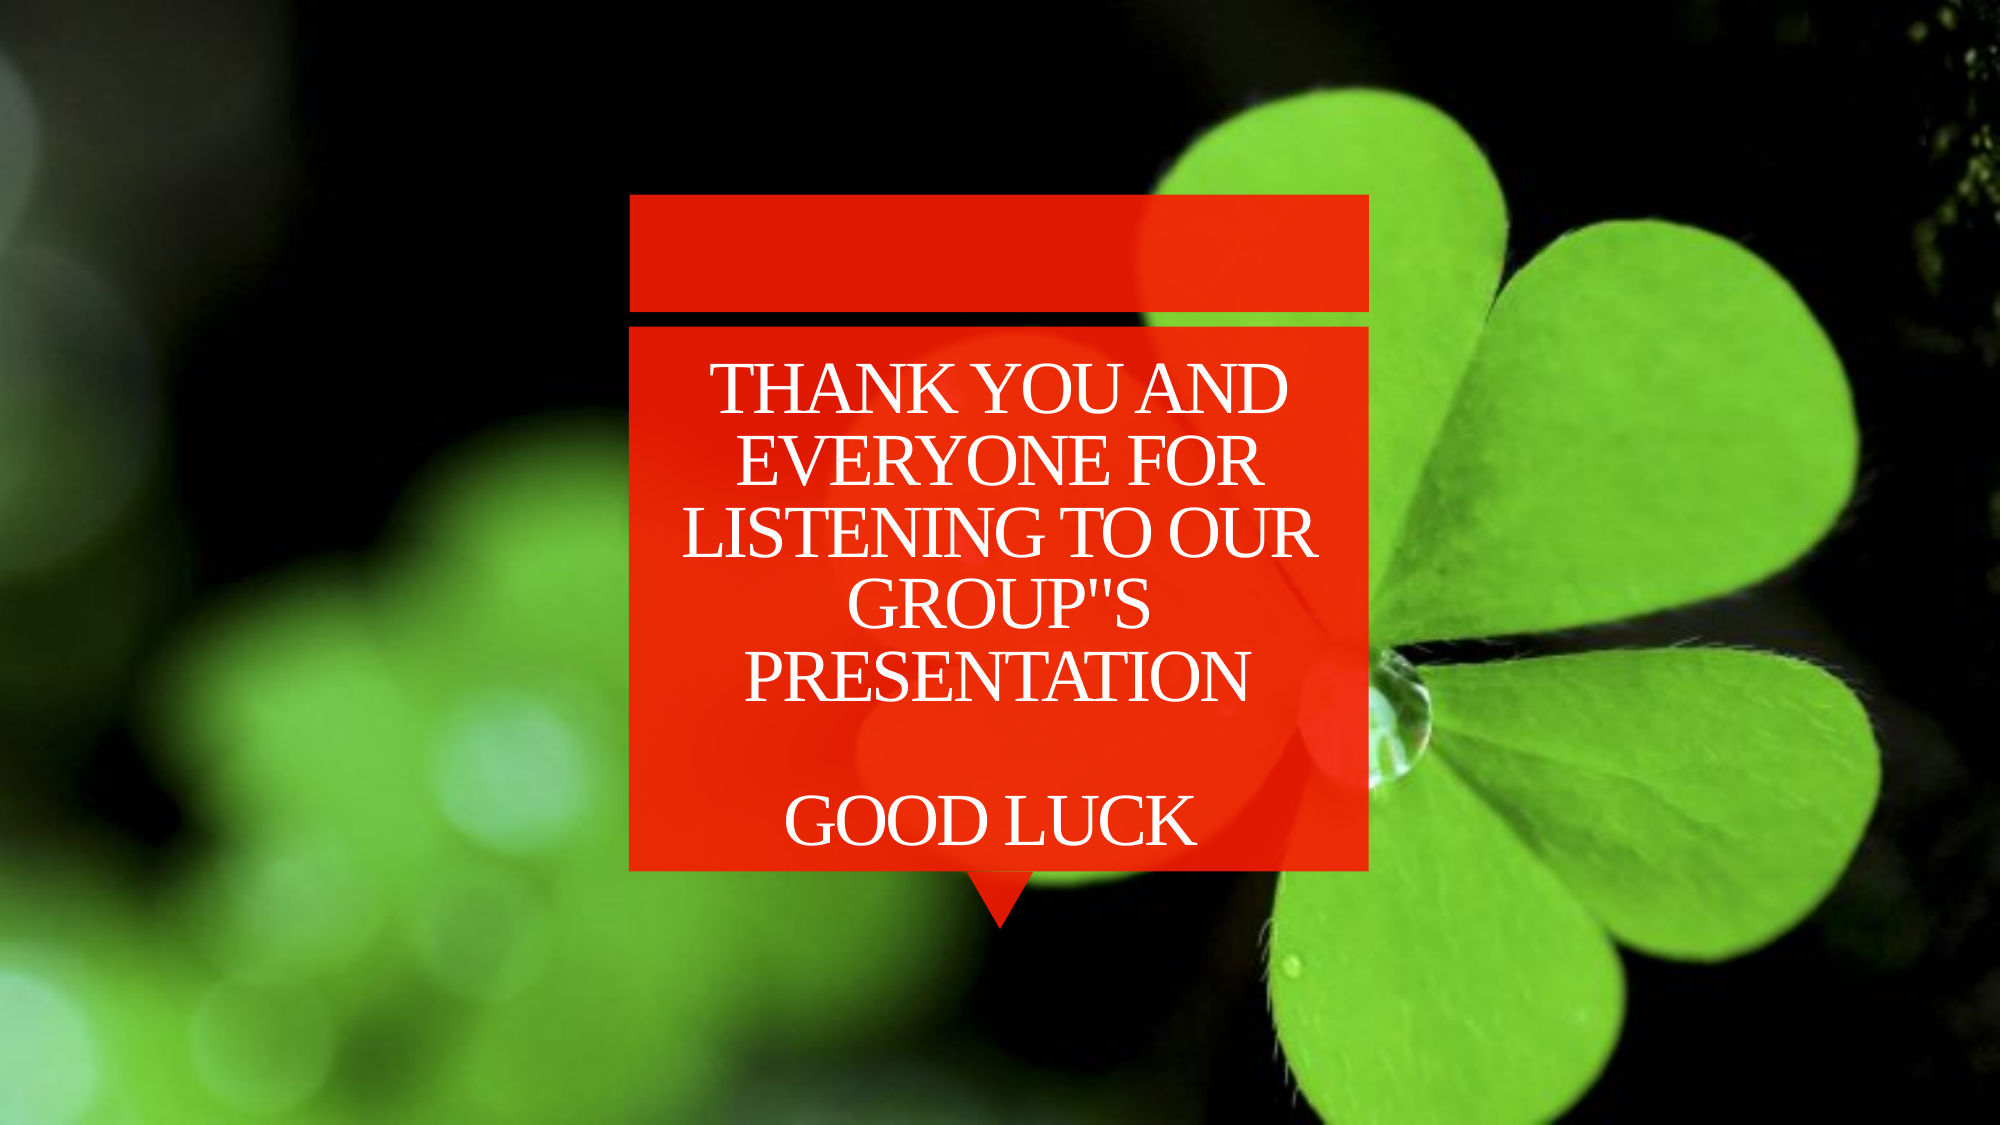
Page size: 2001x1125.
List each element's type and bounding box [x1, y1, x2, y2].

picture [0, 0, 2000, 1125]
text_box [628, 194, 1369, 930]
